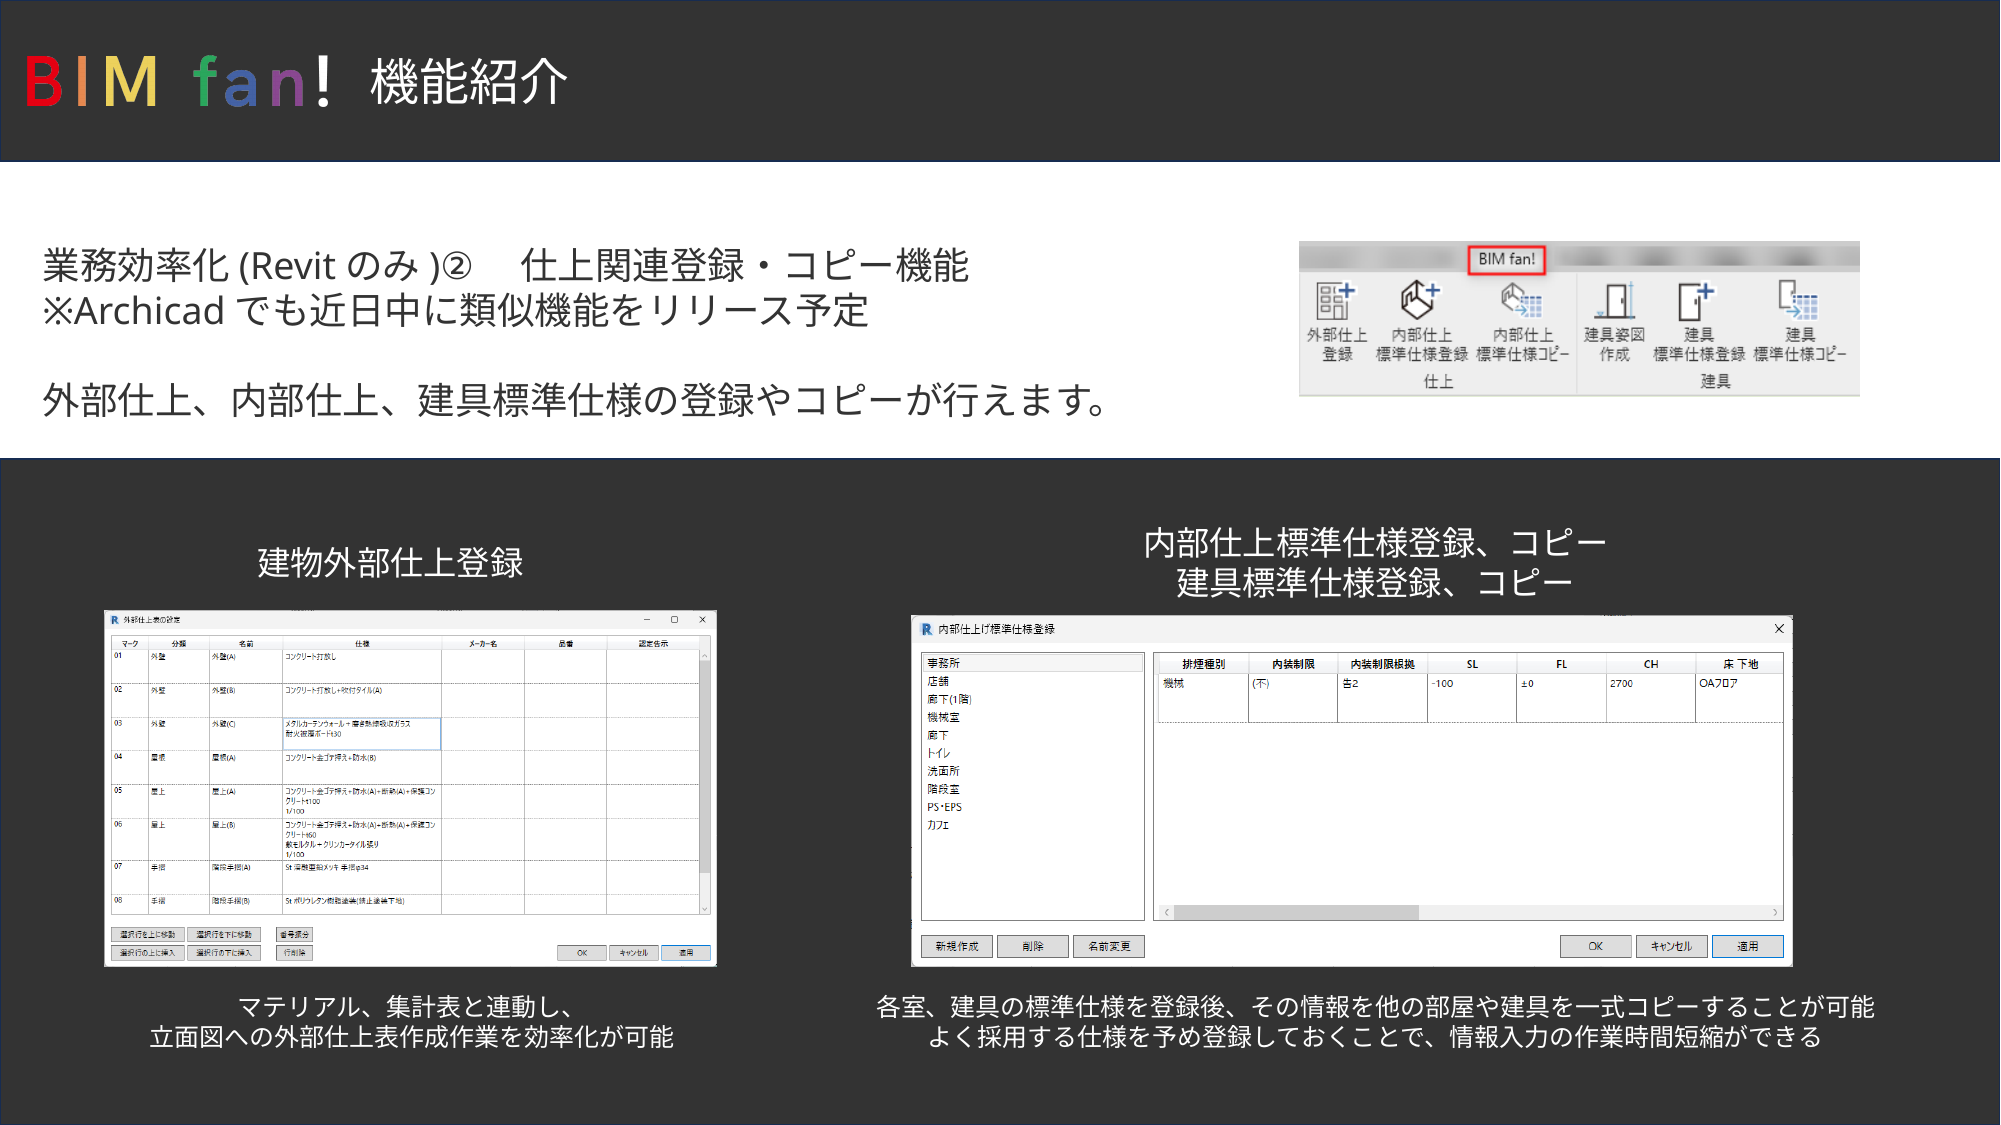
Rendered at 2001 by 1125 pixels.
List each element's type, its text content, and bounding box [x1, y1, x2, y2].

picture [911, 615, 1793, 967]
text_box 機能紹介 [354, 42, 603, 118]
picture [104, 610, 717, 967]
text_box 各室、建具の標準仕様を登録後、その情報を他の部屋や建具を一式コピーすることが可能 よく採用する仕様を予め登録しておくことで、情報入力の作業時間短縮ができる [841, 983, 1911, 1059]
text_box 内部仕上標準仕様登録、コピー 建具標準仕様登録、コピー [1114, 514, 1638, 610]
picture [1298, 241, 1861, 397]
picture [27, 55, 328, 107]
text_box マテリアル、集計表と連動し、 立面図への外部仕上表作成作業を効率化が可能 [108, 983, 717, 1059]
text_box [0, 0, 2000, 162]
text_box 業務効率化(Revitのみ)② 仕上関連登録・コピー機能 ※Archicadでも近日中に類似機能をリリース予定 外部仕上、内部仕上、建具標準仕様の登録やコピーが行えます。 [27, 234, 1270, 430]
text_box 建物外部仕上登録 [242, 534, 579, 590]
text_box [0, 458, 2000, 1125]
